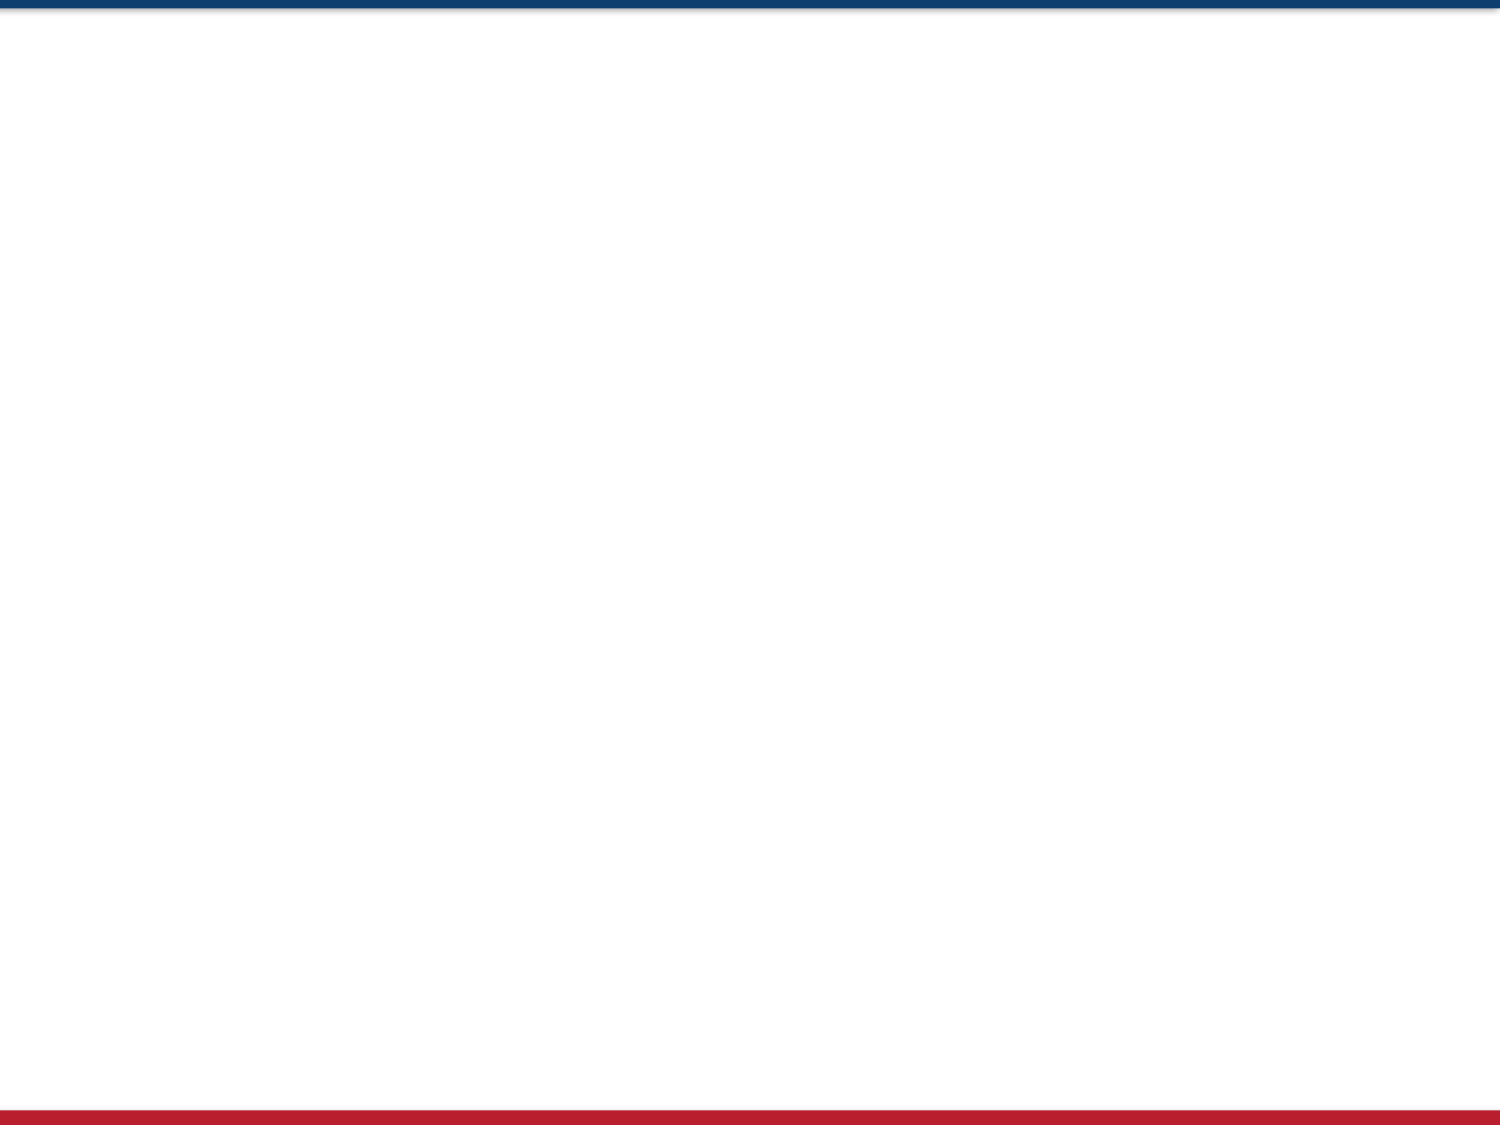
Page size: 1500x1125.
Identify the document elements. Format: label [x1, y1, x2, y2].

text_box [0, 0, 1500, 9]
text_box [0, 1110, 1500, 1125]
